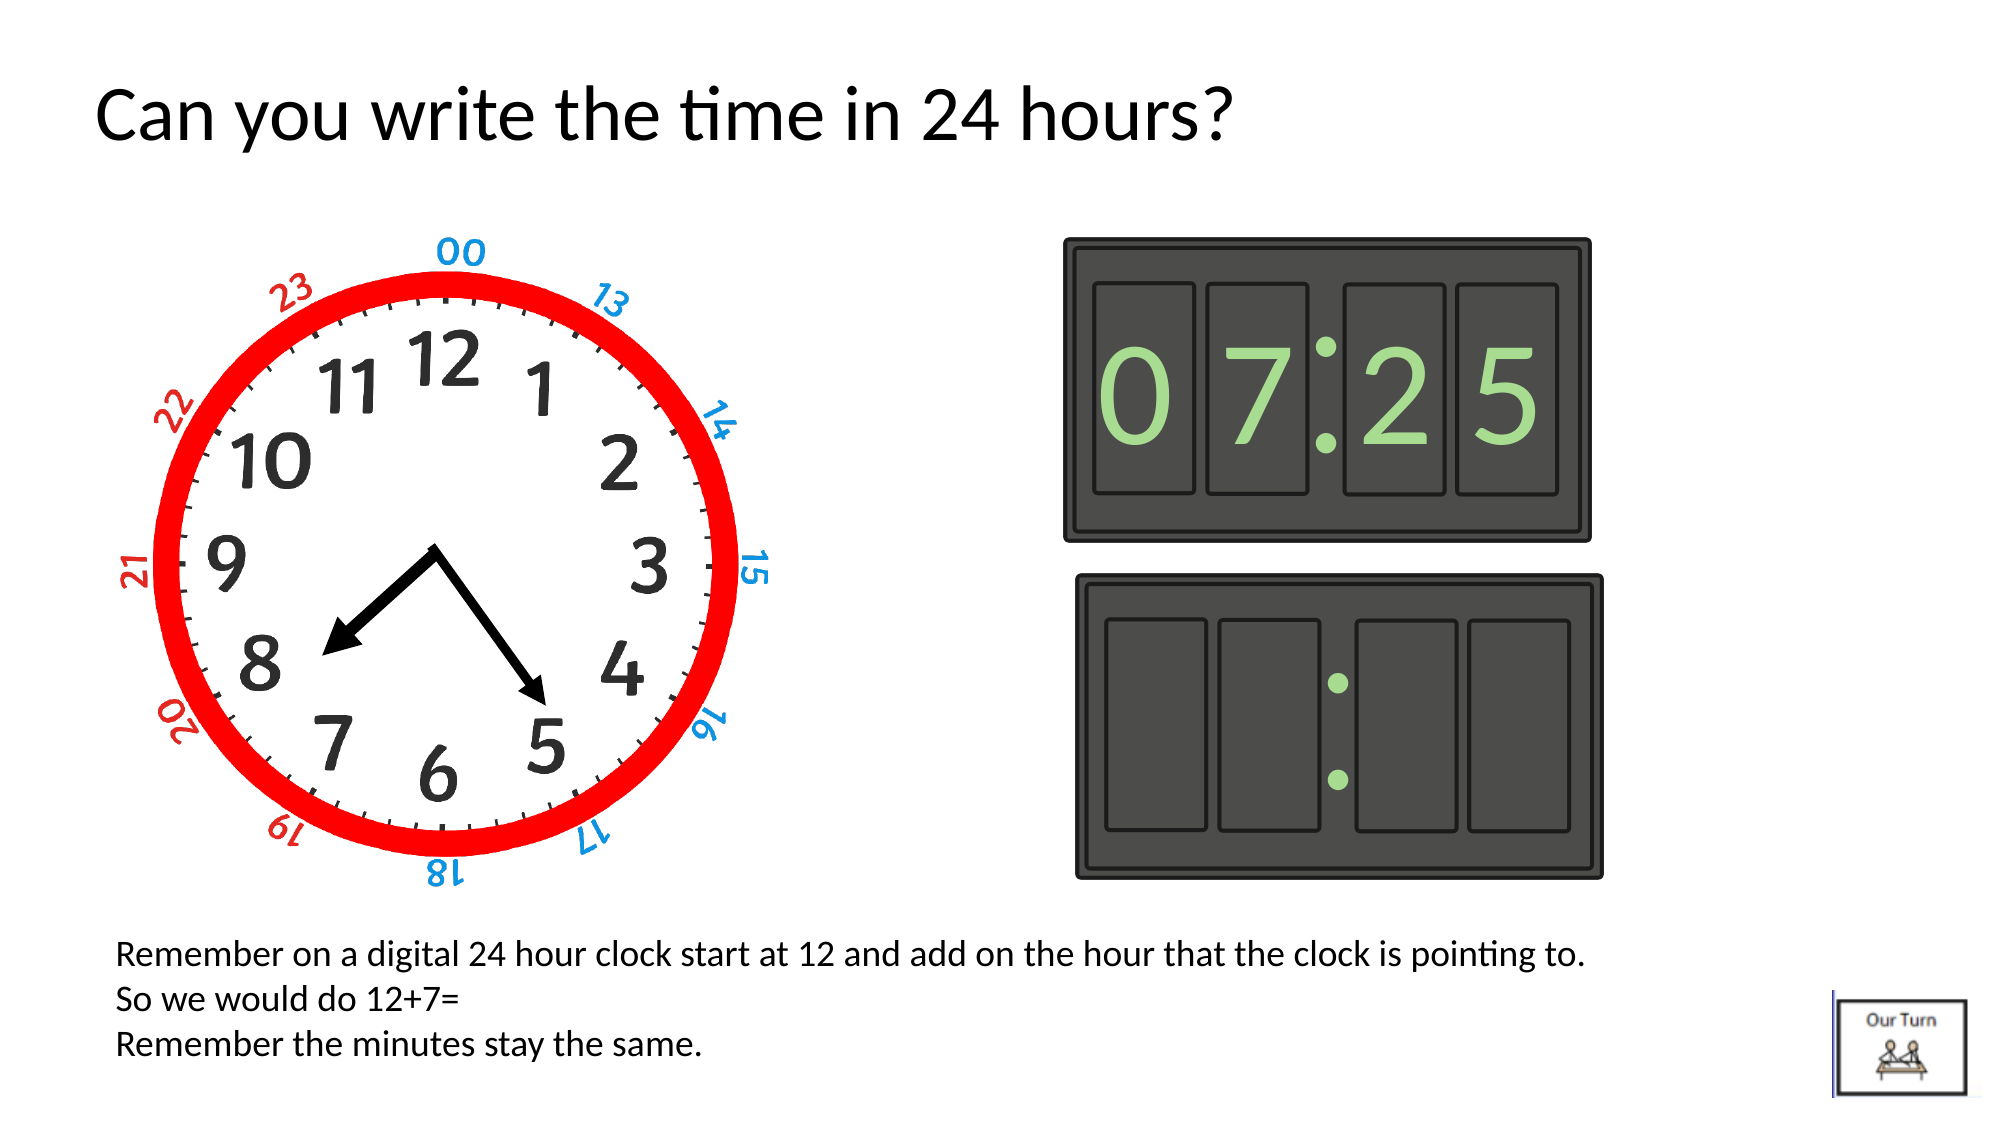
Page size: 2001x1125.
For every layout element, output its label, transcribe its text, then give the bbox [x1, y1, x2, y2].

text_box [1063, 237, 1592, 543]
picture [100, 218, 788, 906]
picture [1832, 990, 1982, 1098]
title Can you write the time in 24 hours? [80, 33, 1430, 197]
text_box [1075, 573, 1604, 880]
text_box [431, 545, 546, 706]
text_box Remember on a digital 24 hour clock start at 12 and add on the hour that the clock is pointing to. So we would do 12+7= Remember the minutes stay the same. [100, 921, 1901, 1072]
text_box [322, 555, 434, 656]
